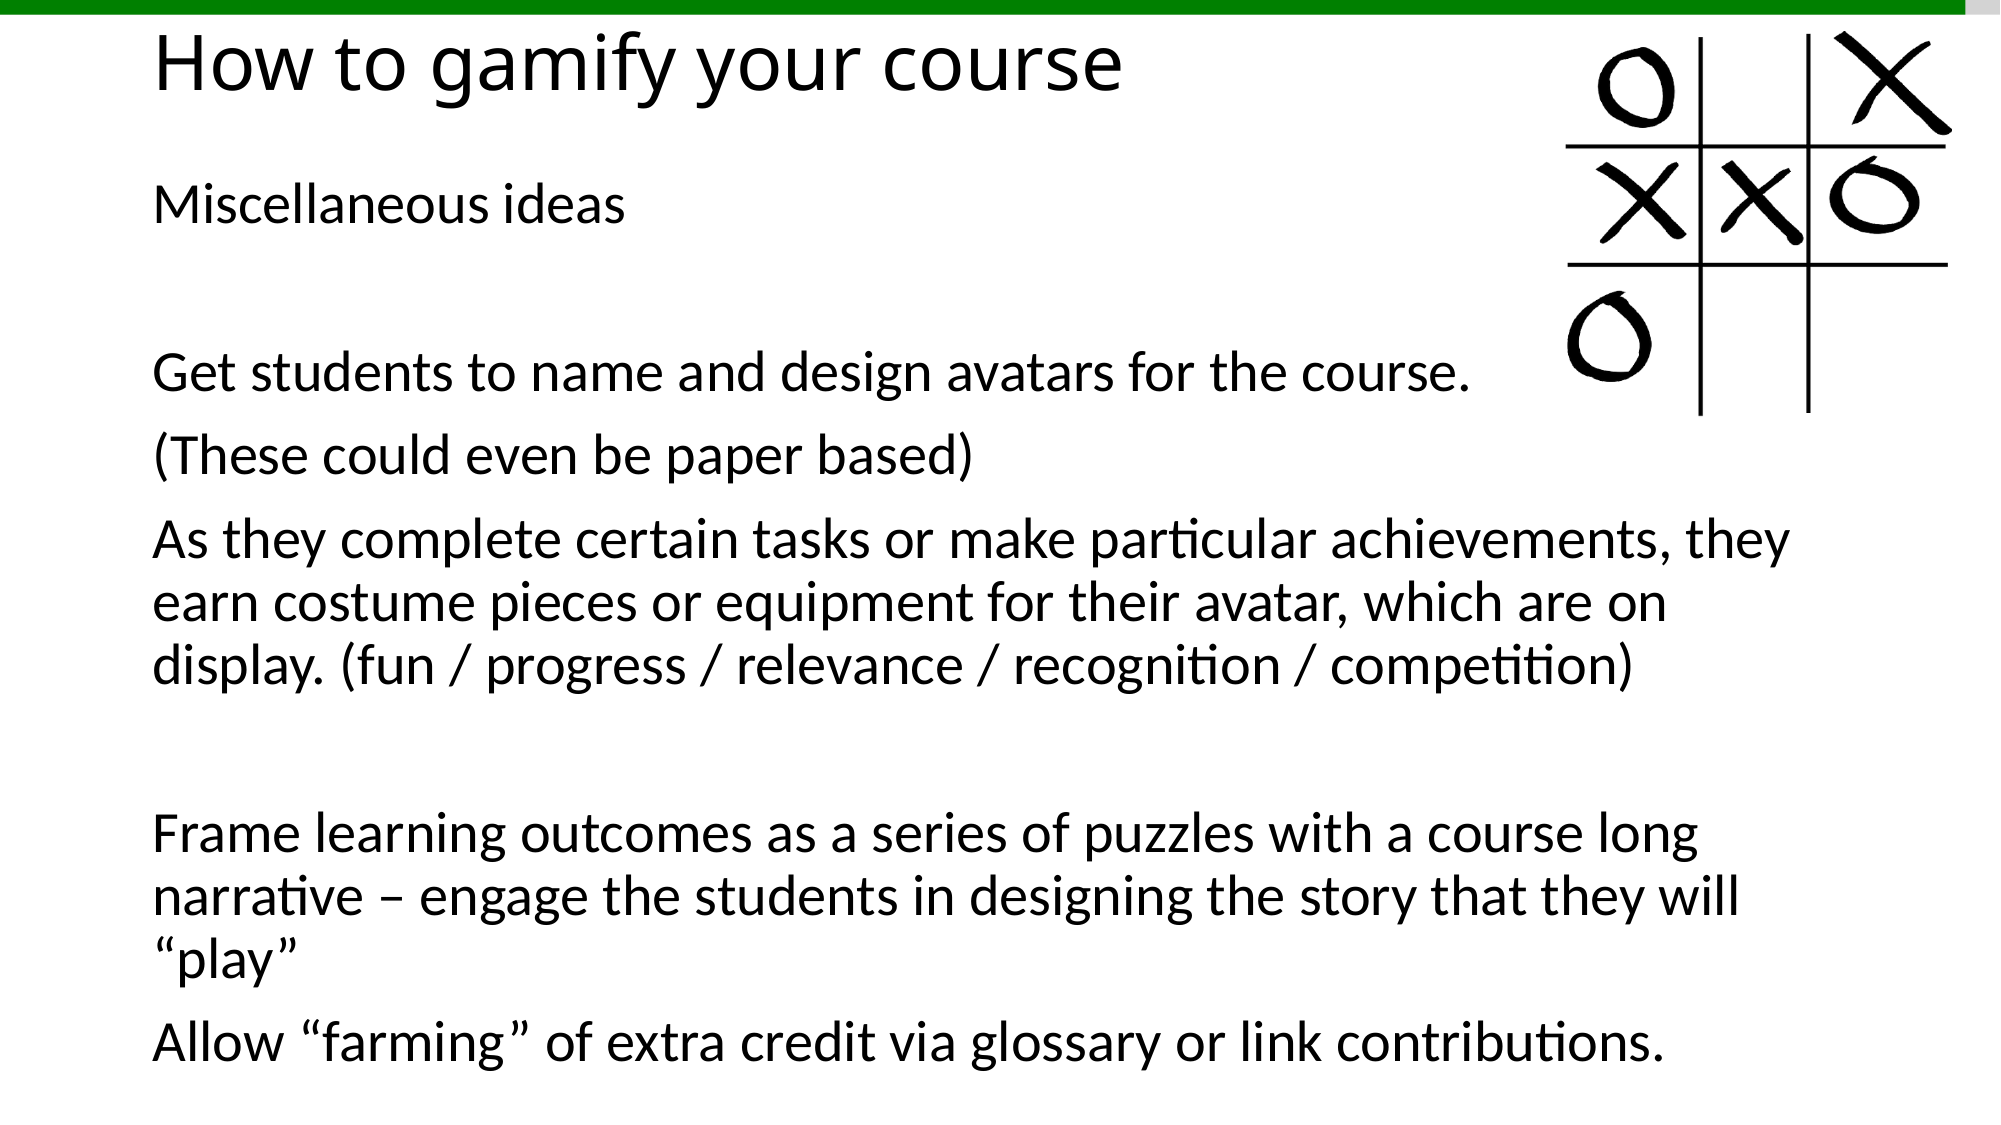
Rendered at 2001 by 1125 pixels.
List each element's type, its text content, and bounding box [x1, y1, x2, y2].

text_box [1967, 0, 2000, 16]
picture [1563, 31, 1952, 418]
title How to gamify your course [137, 16, 1863, 115]
text_box [0, 0, 1967, 16]
list Miscellaneous ideas Get students to name and design avatars for the course. (These could even be paper based) As they complete certain tasks or make particular achievements, they earn costume pieces or equipment for their avatar, which are on display. (fun / progress / relevance / recognition / competition) Frame learning outcomes as a series of puzzles with a course long narrative – engage the students in designing the story that they will “play” Allow “farming” of extra credit via glossary or link contributions. [137, 165, 1863, 1111]
